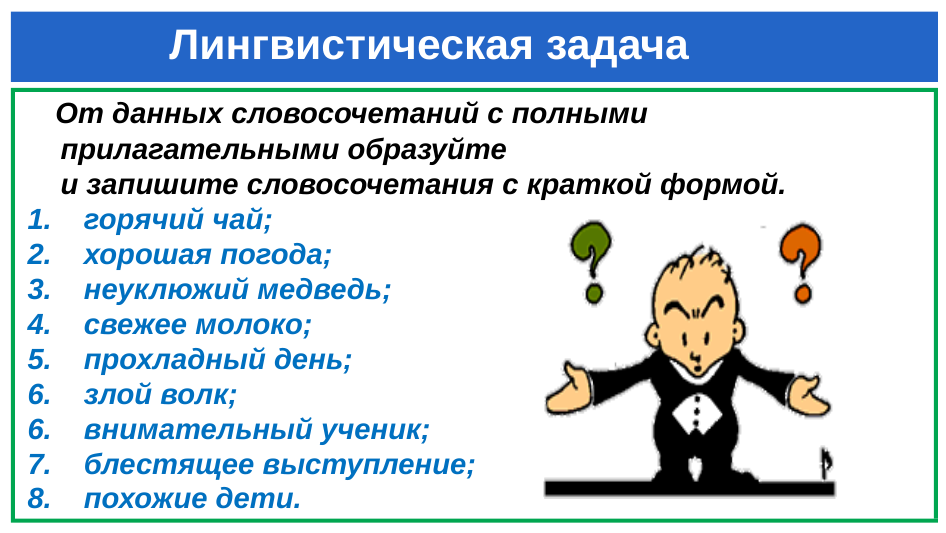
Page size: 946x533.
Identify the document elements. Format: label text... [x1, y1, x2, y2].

title Лингвистическая задача [49, 16, 897, 69]
picture [542, 218, 837, 500]
list От данных словосочетаний с полными прилагательными образуйте и запишите словосочетания с краткой формой. горячий чай; хорошая погода; неуклюжий медведь; свежее молоко; прохладный день; злой волк; внимательный ученик; блестящее выступление; похожие дети. [27, 90, 919, 533]
